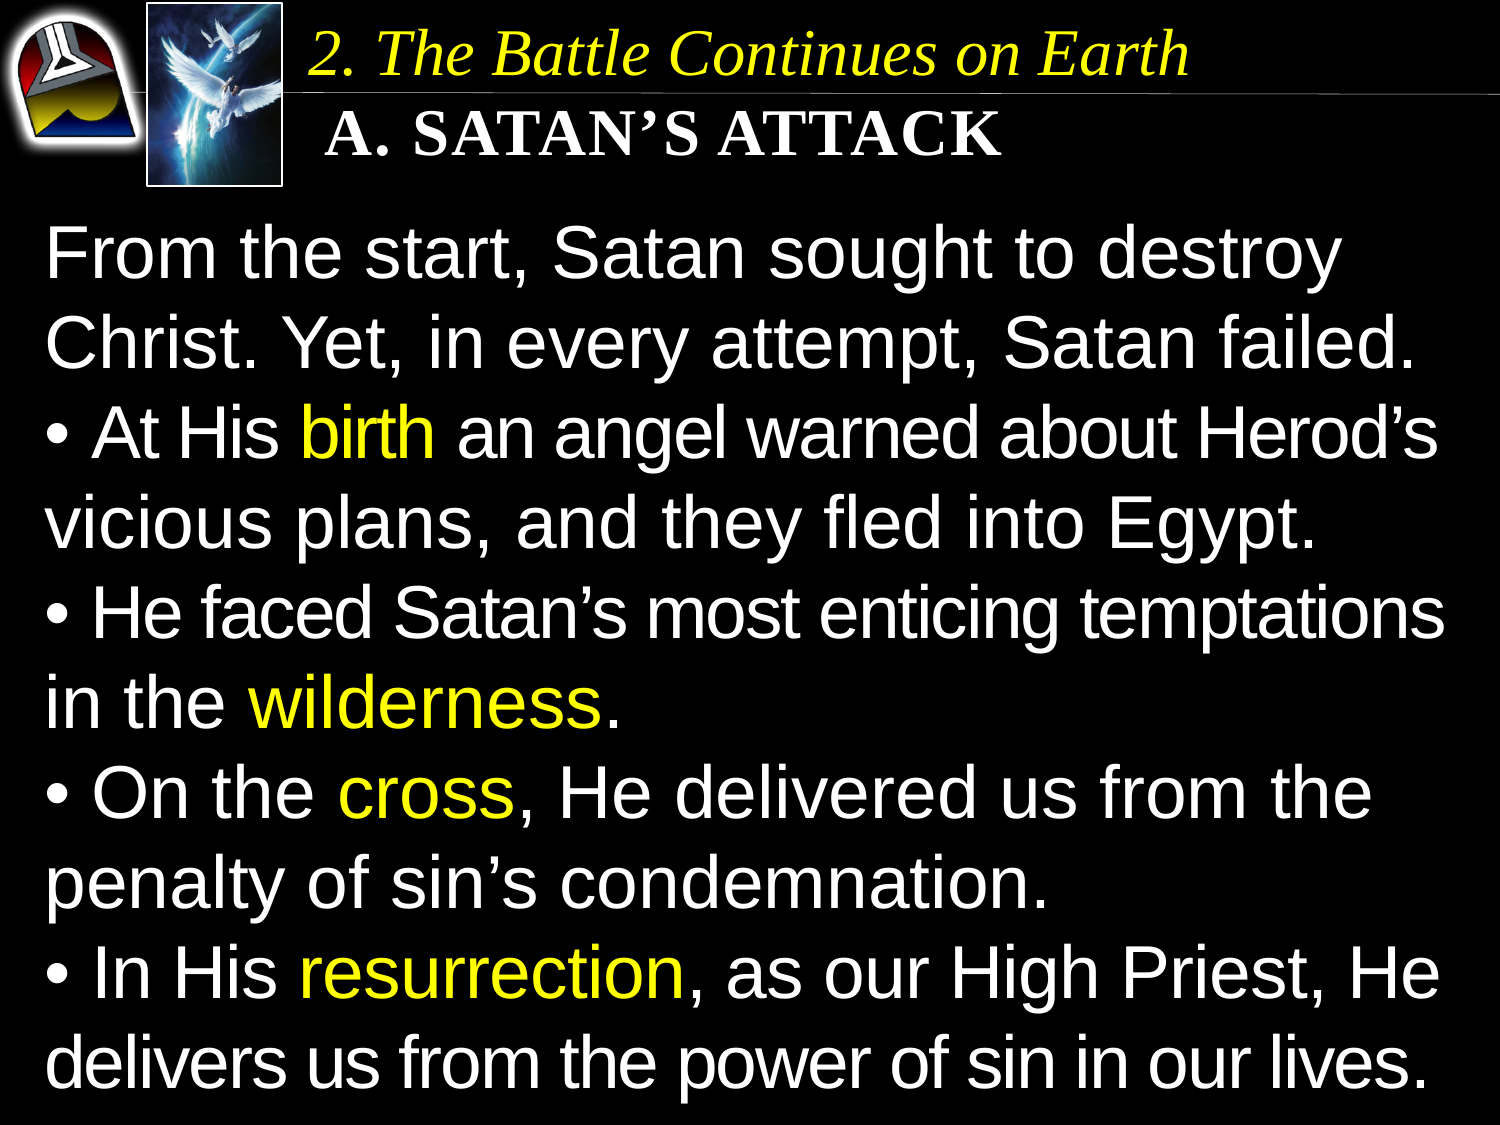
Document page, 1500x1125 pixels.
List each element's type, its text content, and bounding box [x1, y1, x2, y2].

picture [0, 0, 157, 159]
text_box From the start, Satan sought to destroy Christ. Yet, in every attempt, Satan failed. • At His birth an angel warned about Herod’s vicious plans, and they fled into Egypt. • He faced Satan’s most enticing temptations in the wilderness. • On the cross, He delivered us from the penalty of sin’s condemnation. • In His resurrection, as our High Priest, He delivers us from the power of sin in our lives. [0, 196, 1500, 1112]
text_box 2. The Battle Continues on Earth a. Satan’s Attack [287, 1, 1500, 176]
picture [148, 4, 281, 185]
